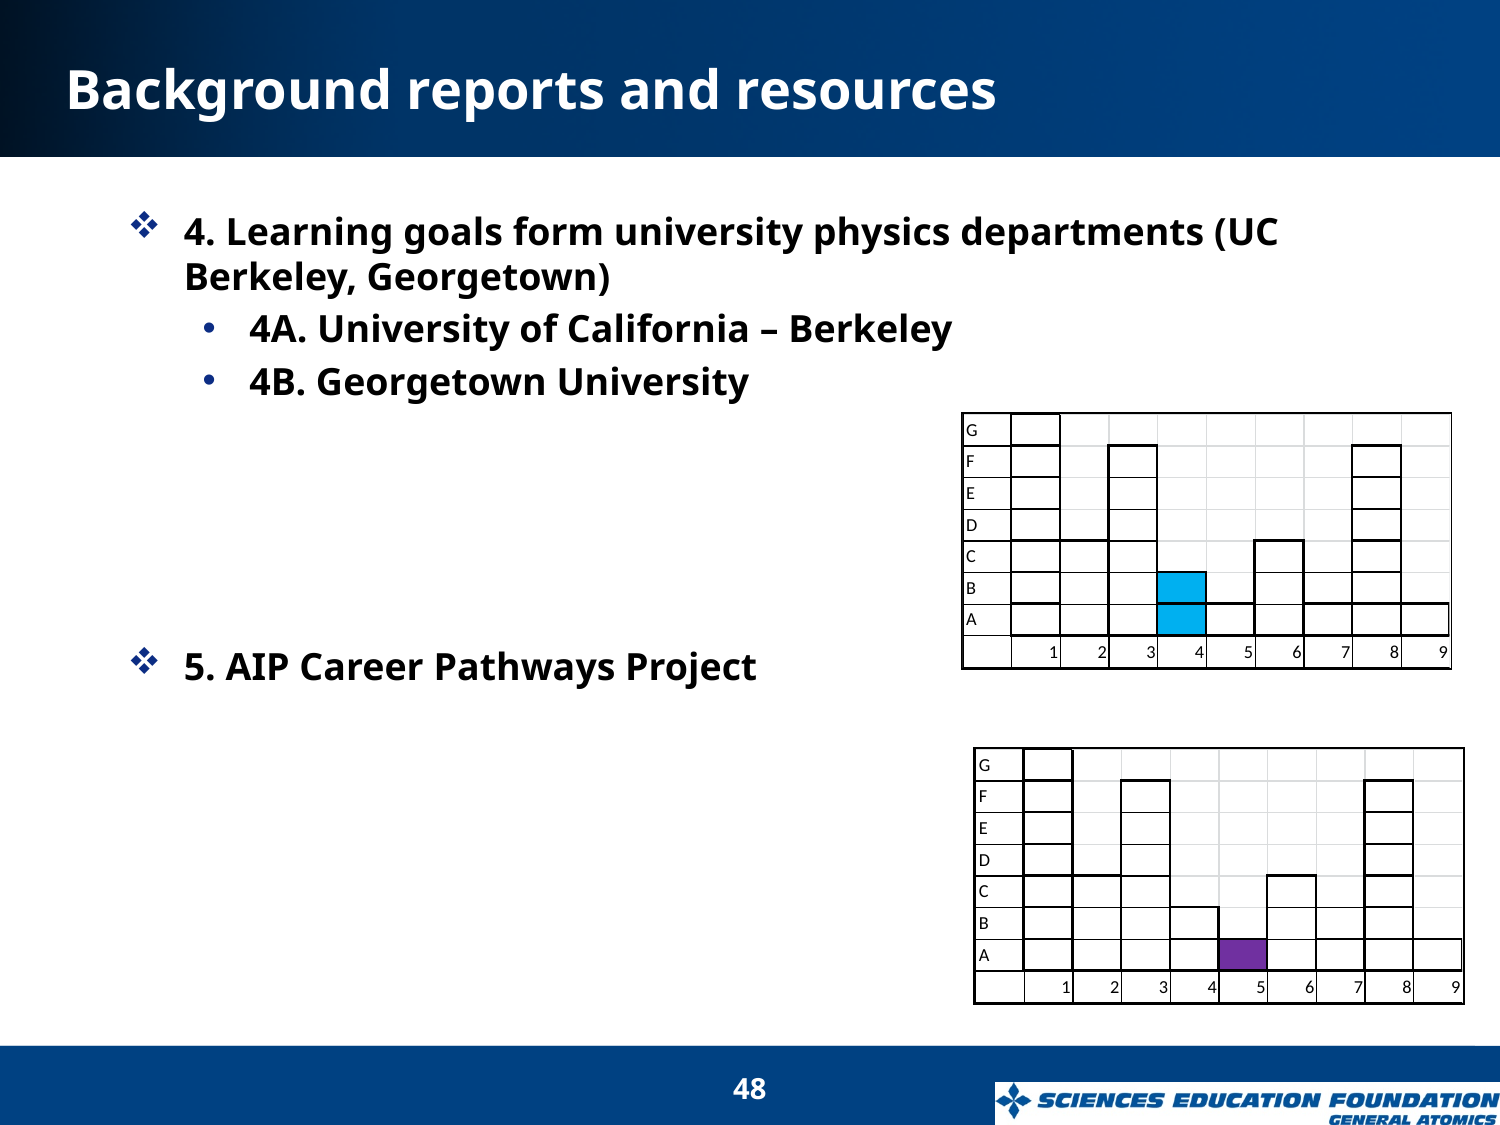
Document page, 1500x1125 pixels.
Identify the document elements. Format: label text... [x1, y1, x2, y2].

picture [962, 413, 1451, 669]
list 4. Learning goals form university physics departments (UC Berkeley, Georgetown) 4A. University of California – Berkeley 4B. Georgetown University 5. AIP Career Pathways Project [112, 199, 1401, 938]
picture [0, 0, 1500, 157]
picture [974, 748, 1464, 1004]
slide_number 48 [0, 1062, 1500, 1125]
title Background reports and resources [49, 24, 1313, 151]
